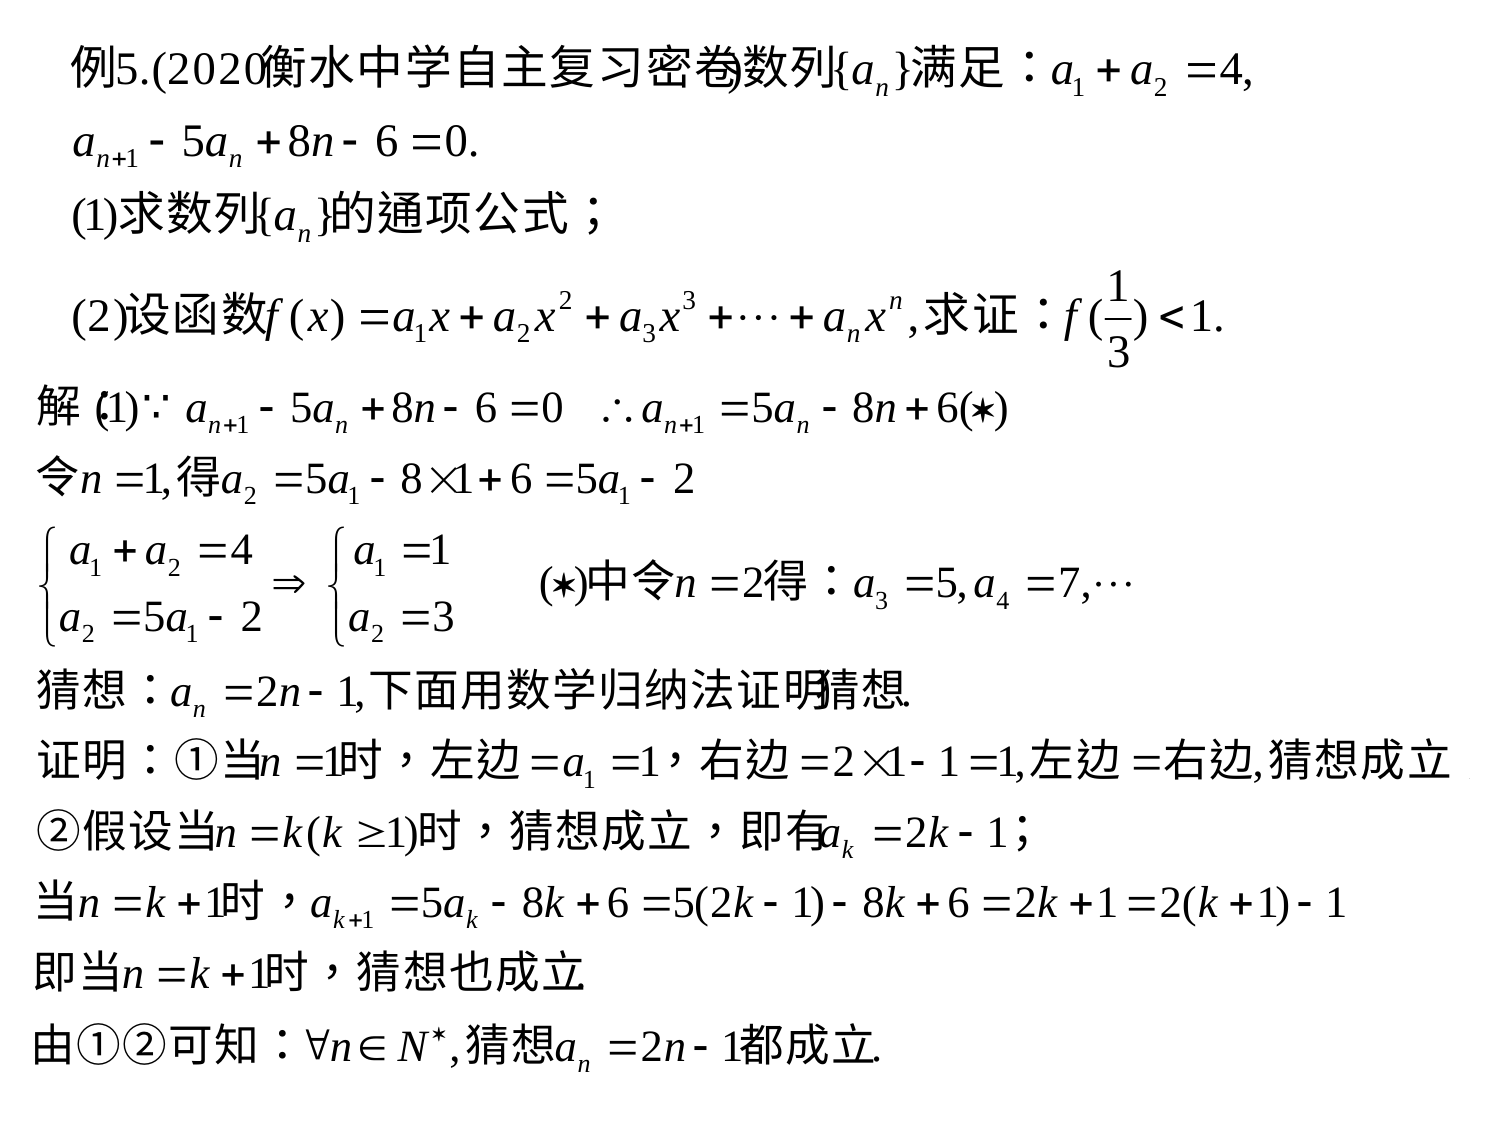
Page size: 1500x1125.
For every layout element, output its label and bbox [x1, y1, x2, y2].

text_box [29, 378, 1470, 1083]
text_box [65, 35, 1260, 378]
